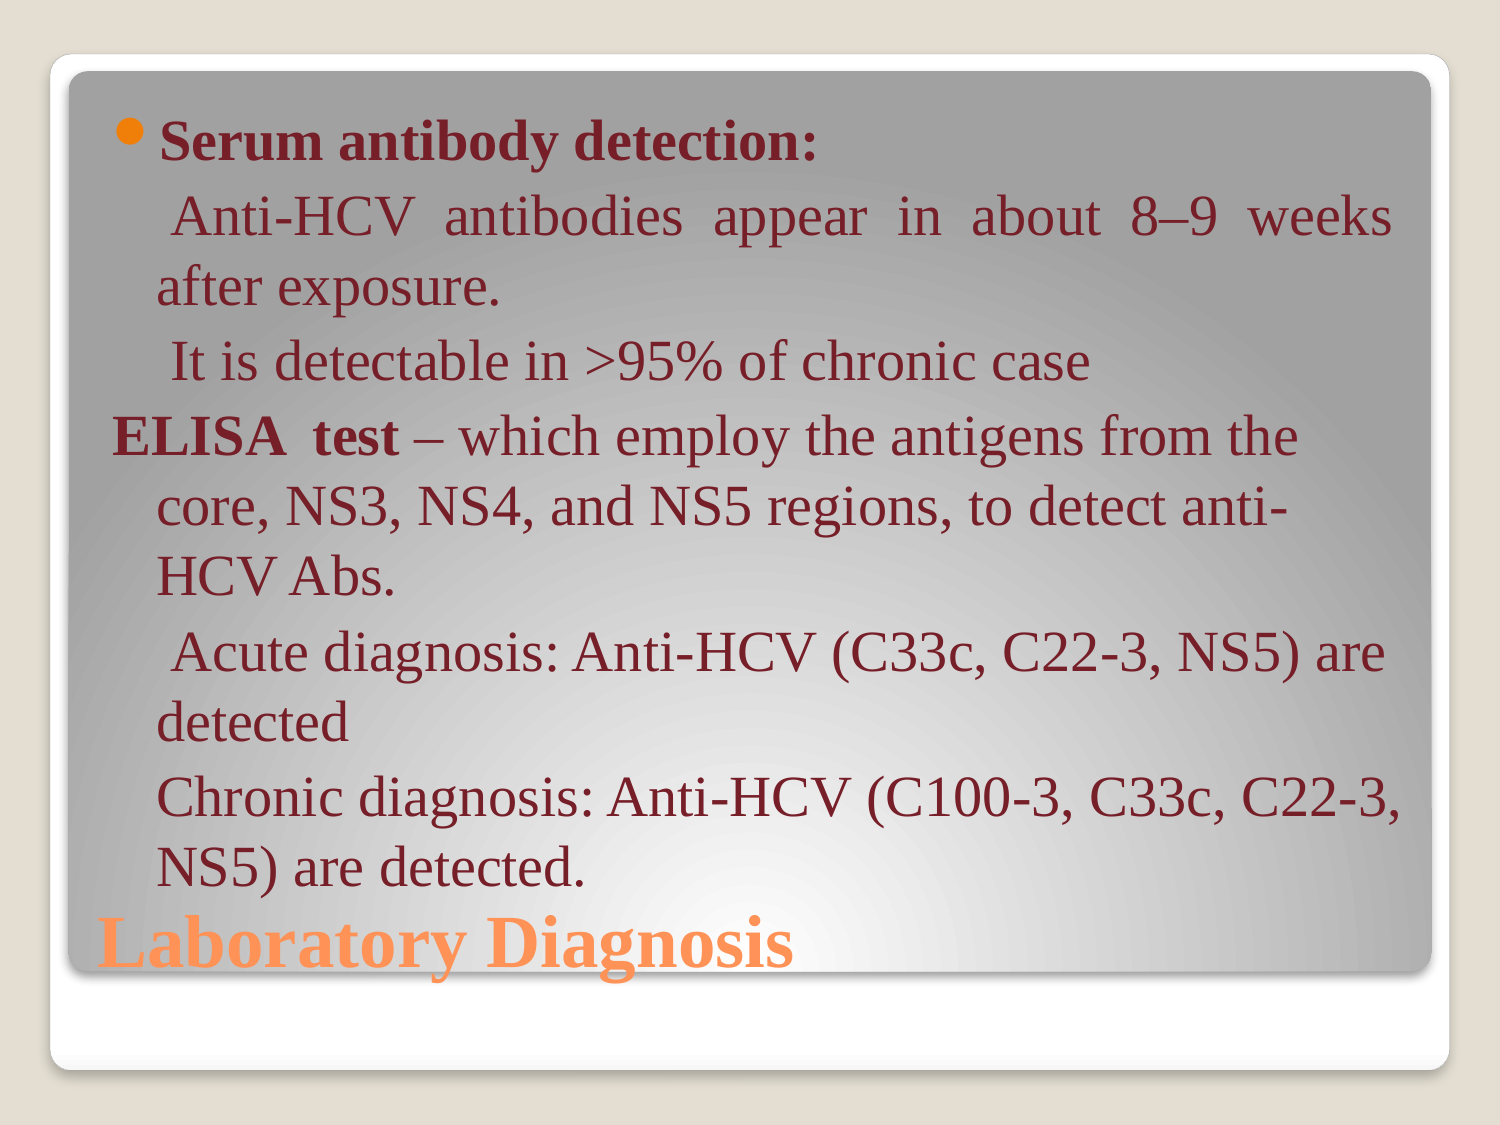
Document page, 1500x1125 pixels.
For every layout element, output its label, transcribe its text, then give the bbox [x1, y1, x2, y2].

list Serum antibody detection: Anti-HCV antibodies appear in about 8–9 weeks after exposure. It is detectable in >95% of chronic case ELISA test – which employ the antigens from the core, NS3, NS4, and NS5 regions, to detect anti-HCV Abs. Acute diagnosis: Anti-HCV (C33c, C22-3, NS5) are detected Chronic diagnosis: Anti-HCV (C100-3, C33c, C22-3, NS5) are detected. [82, 86, 1425, 774]
title Laboratory Diagnosis [82, 817, 1425, 990]
